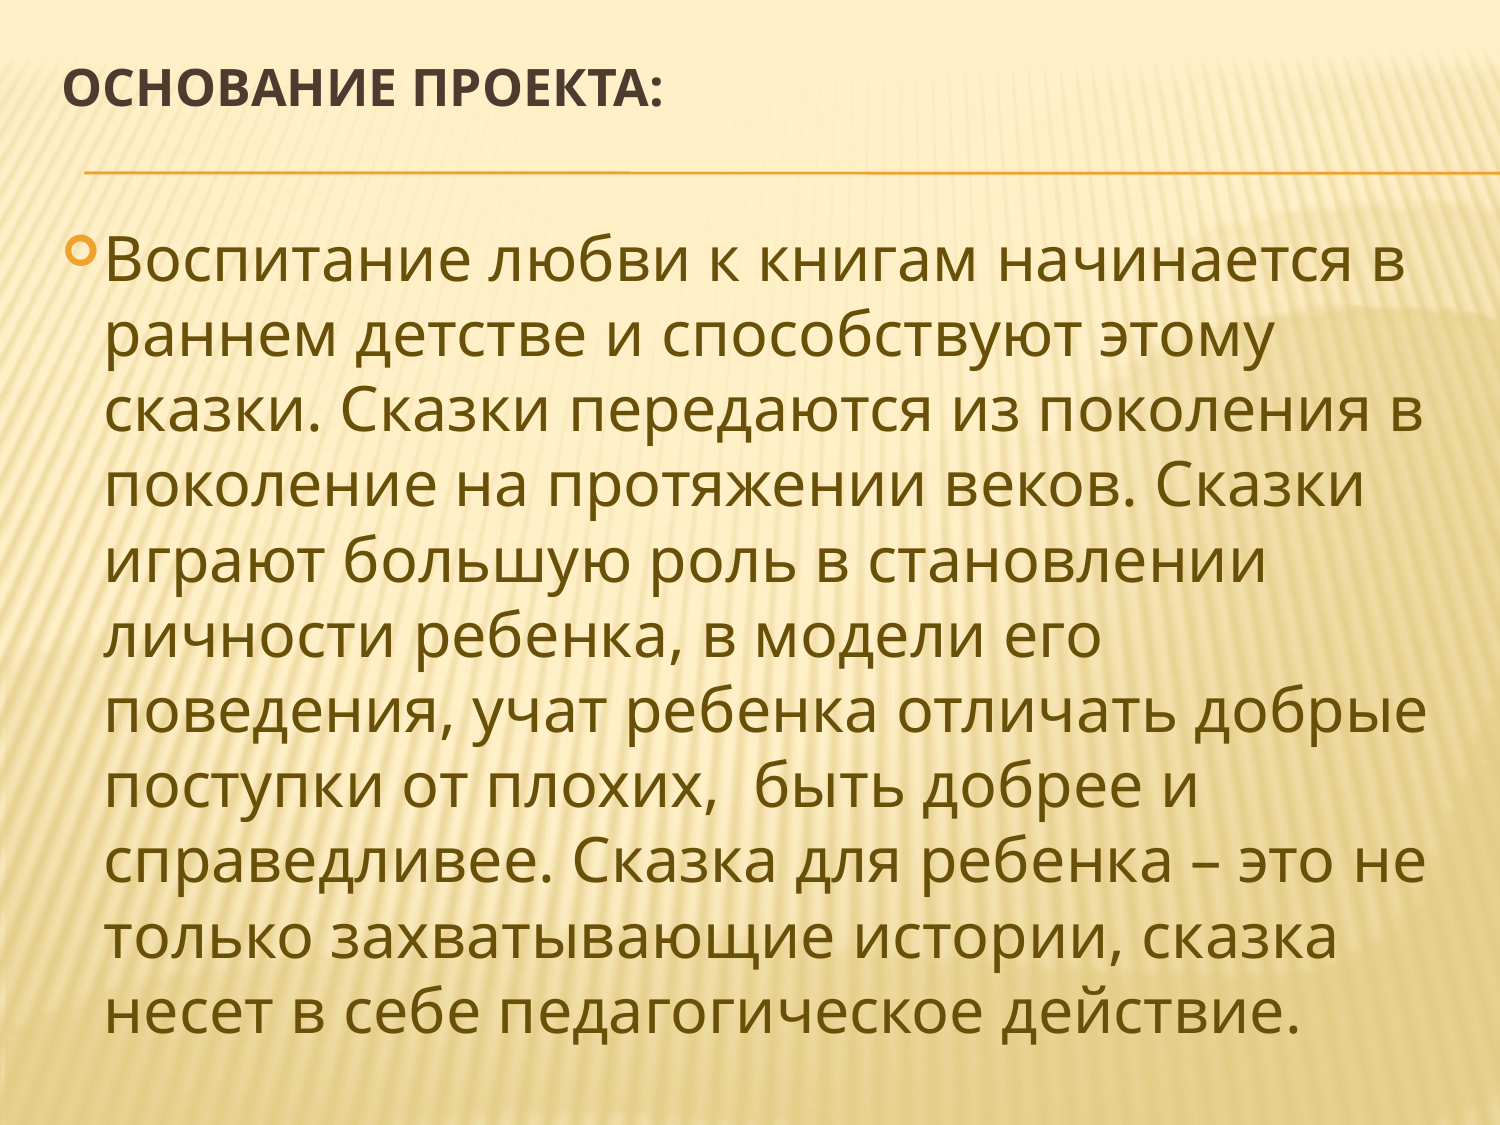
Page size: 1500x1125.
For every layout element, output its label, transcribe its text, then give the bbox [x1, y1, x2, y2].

list Воспитание любви к книгам начинается в раннем детстве и способствуют этому сказки. Сказки передаются из поколения в поколение на протяжении веков. Сказки играют большую роль в становлении личности ребенка, в модели его поведения, учат ребенка отличать добрые поступки от плохих, быть добрее и справедливее. Сказка для ребенка – это не только захватывающие истории, сказка несет в себе педагогическое действие. [46, 210, 1454, 1067]
title Основание проекта: [46, 46, 1425, 188]
